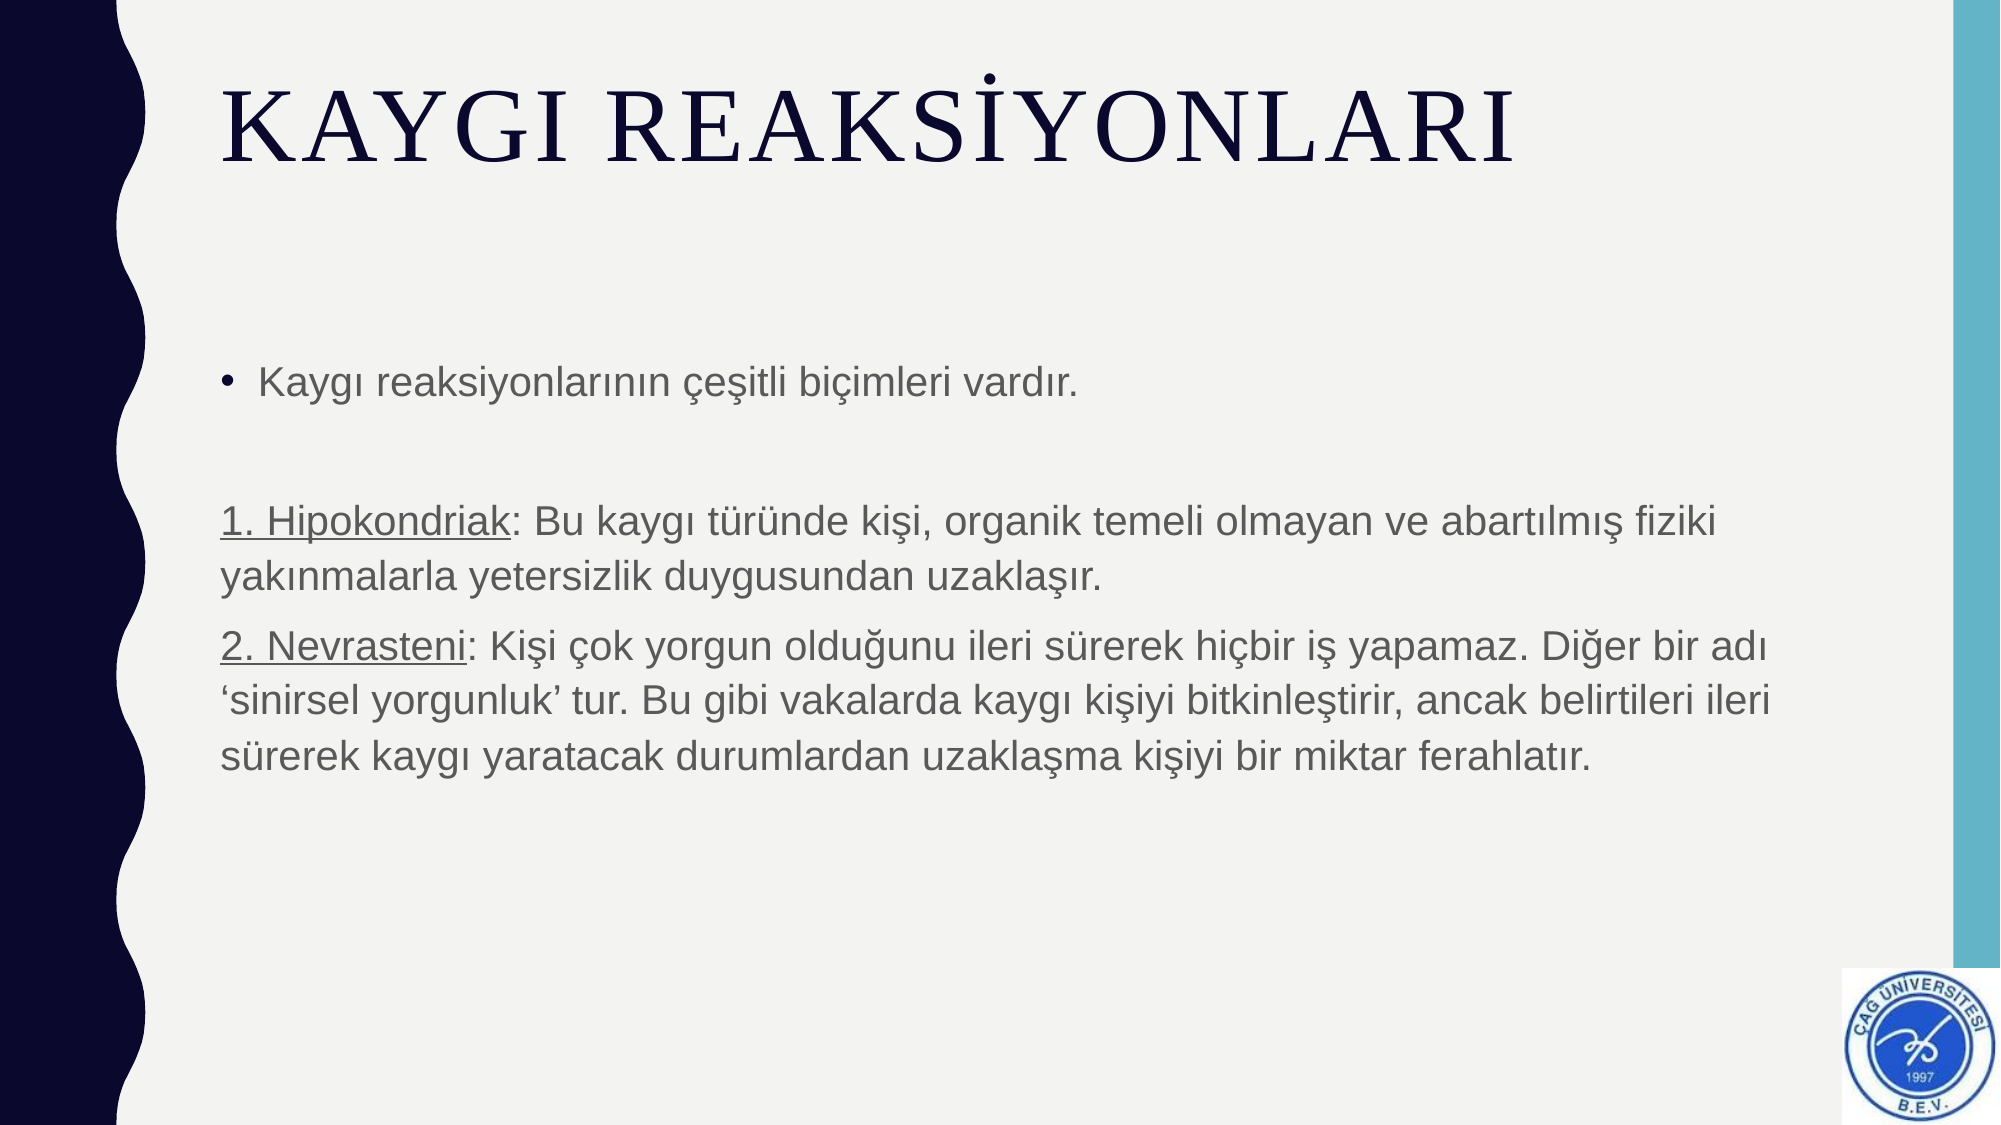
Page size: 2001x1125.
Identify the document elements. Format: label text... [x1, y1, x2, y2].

picture [1842, 968, 2000, 1125]
title Kaygı reaksiyonları [205, 62, 1875, 308]
list Kaygı reaksiyonlarının çeşitli biçimleri vardır. 1. Hipokondriak: Bu kaygı türünde kişi, organik temeli olmayan ve abartılmış fiziki yakınmalarla yetersizlik duygusundan uzaklaşır. 2. Nevrasteni: Kişi çok yorgun olduğunu ileri sürerek hiçbir iş yapamaz. Diğer bir adı ‘sinirsel yorgunluk’ tur. Bu gibi vakalarda kaygı kişiyi bitkinleştirir, ancak belirtileri ileri sürerek kaygı yaratacak durumlardan uzaklaşma kişiyi bir miktar ferahlatır. [205, 342, 1875, 965]
